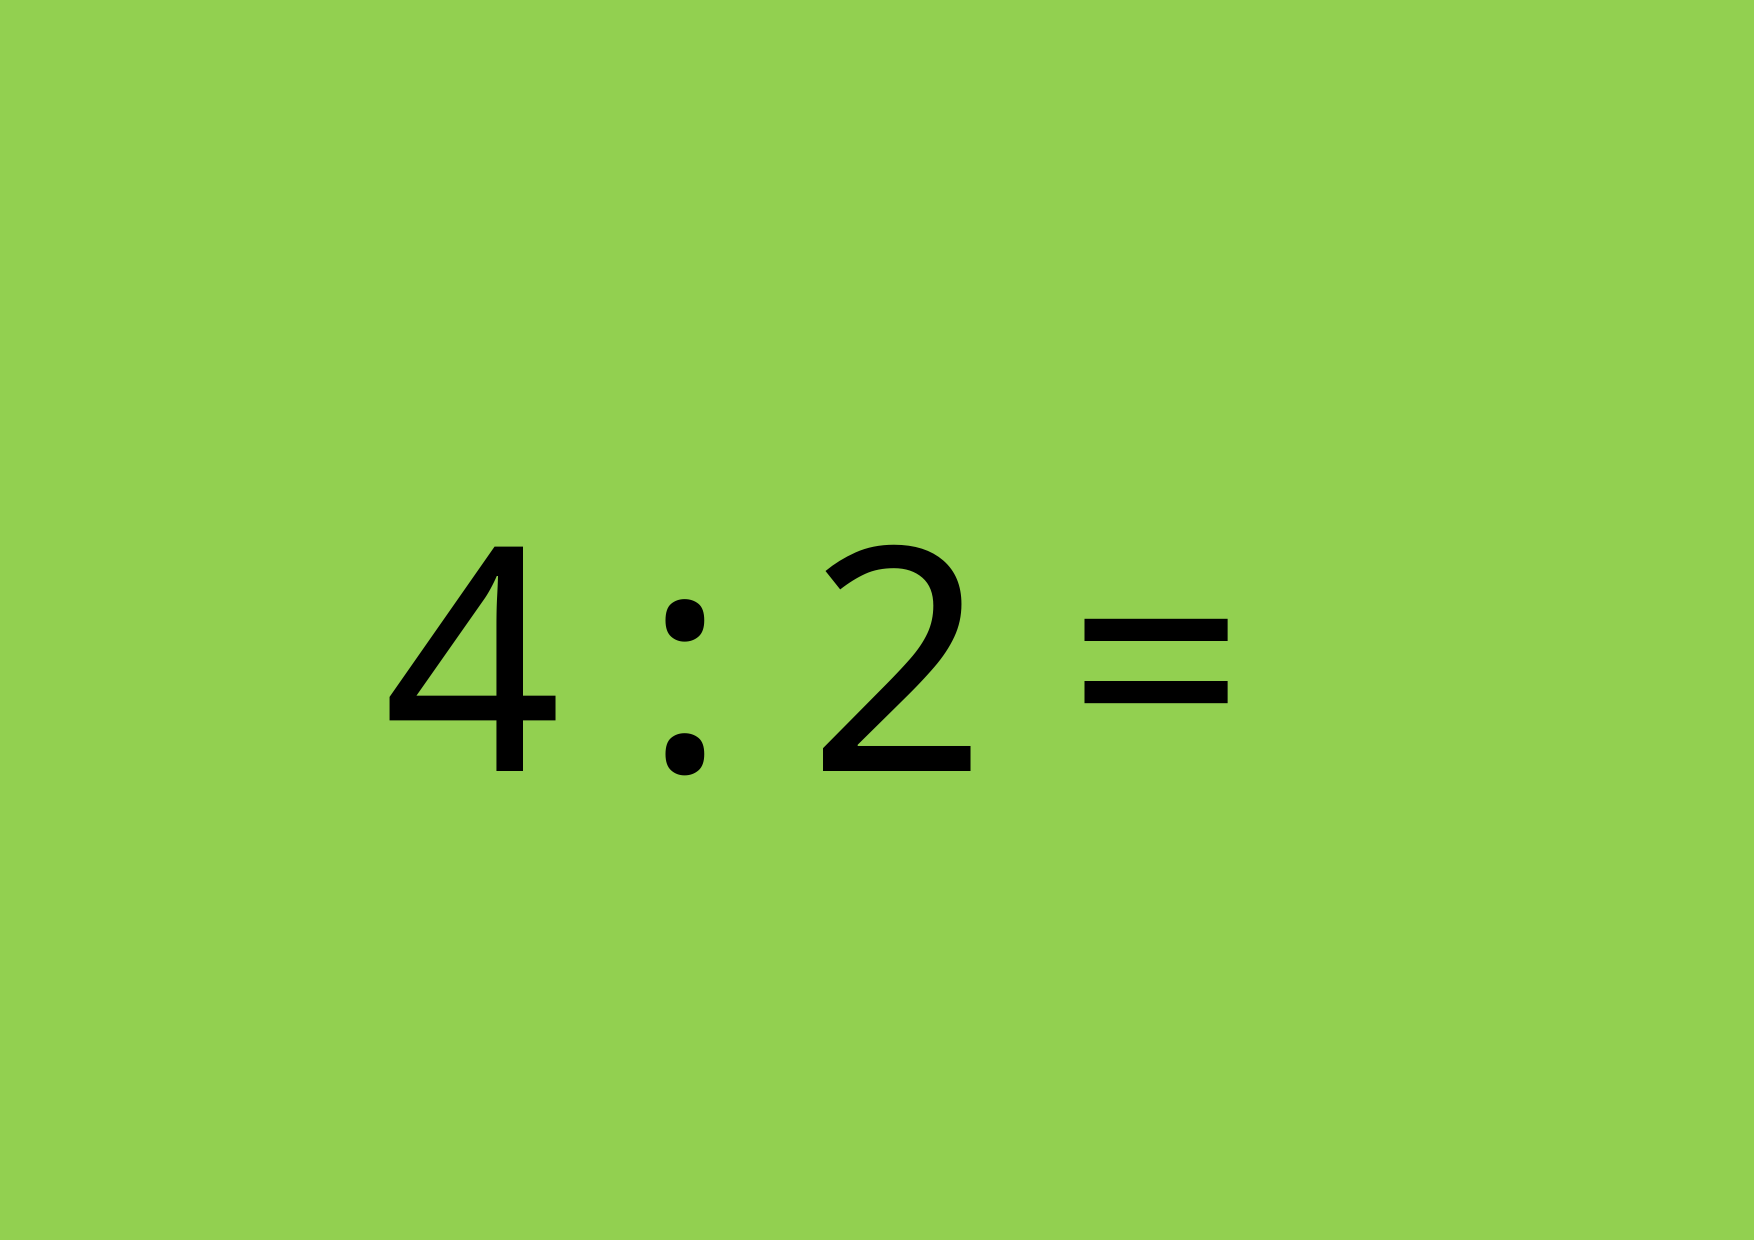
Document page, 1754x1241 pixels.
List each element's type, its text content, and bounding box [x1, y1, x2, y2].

list 4 : 2 = [368, 493, 1386, 747]
